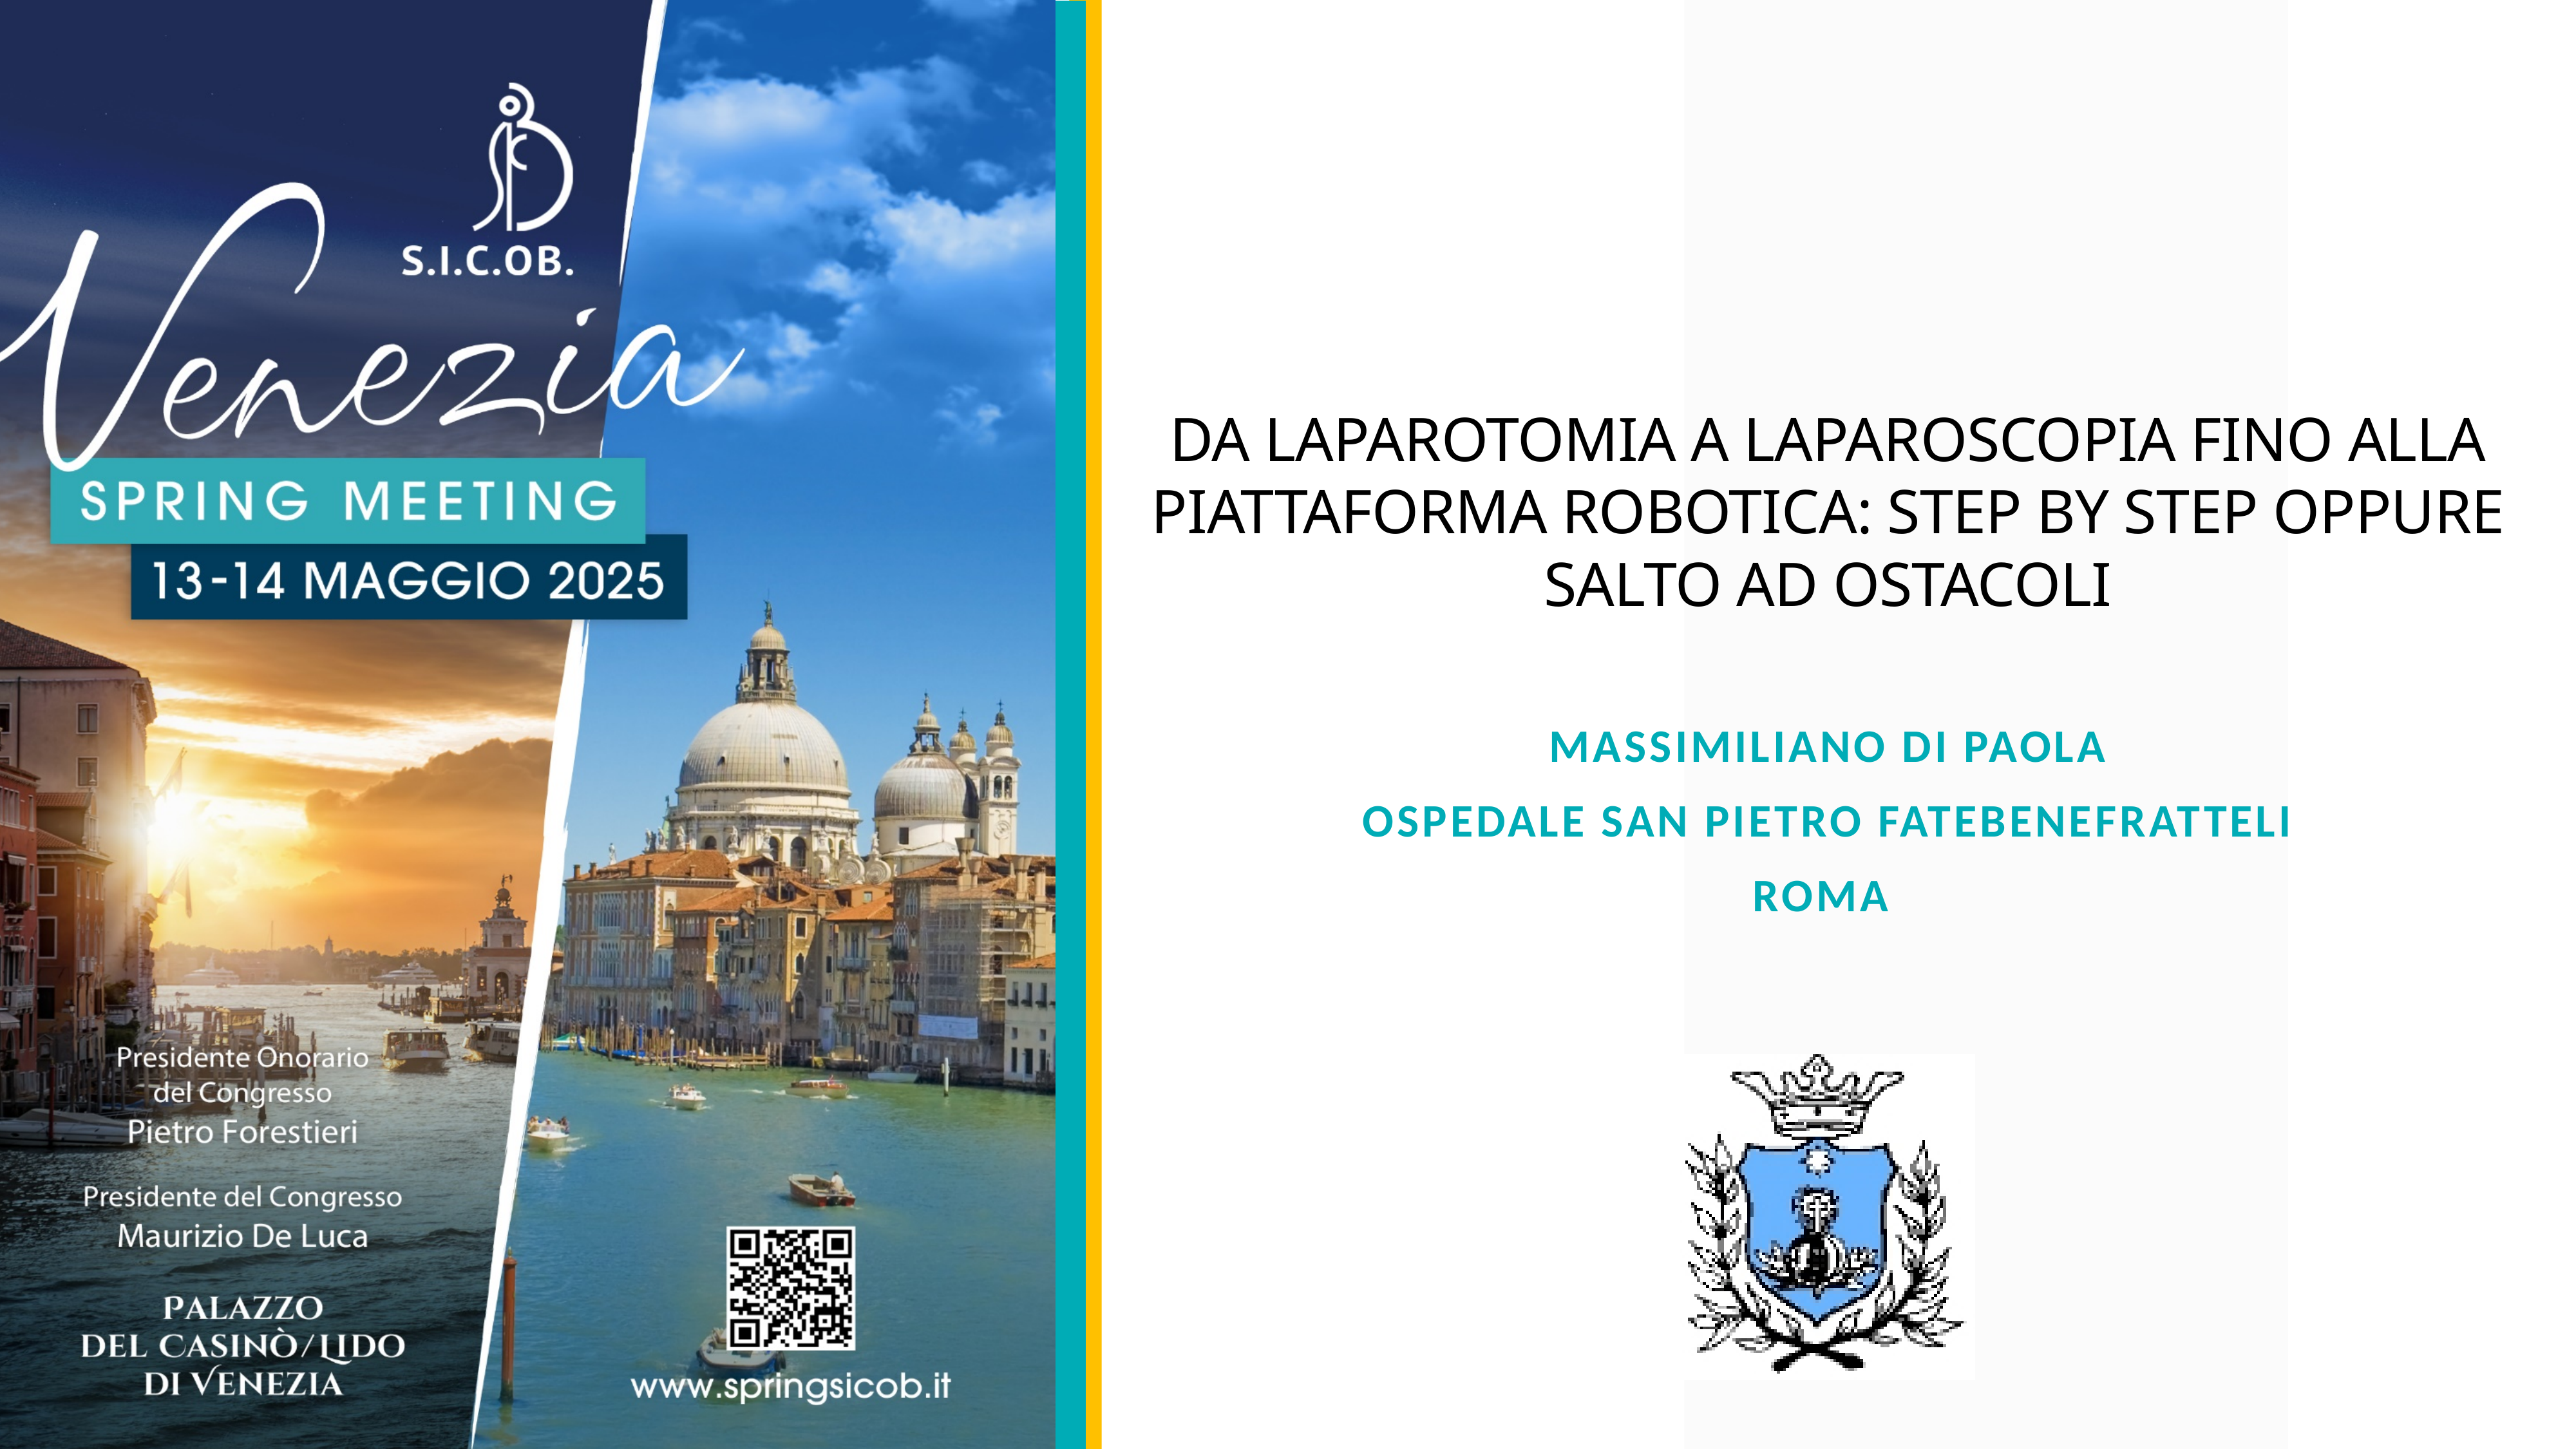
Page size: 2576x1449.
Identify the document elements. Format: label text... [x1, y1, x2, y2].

text_box Massimiliano Di PaolA Ospedale san pietro fatebenefratteli Roma [1349, 706, 2306, 977]
picture [1680, 1054, 1976, 1380]
picture [0, 0, 1056, 1449]
text_box DA LAPAROTOMIA A LAPAROSCOPIA FINO ALLA PIATTAFORMA ROBOTICA: STEP BY STEP OPPURE SALTO AD OSTACOLI [1092, 372, 2564, 628]
